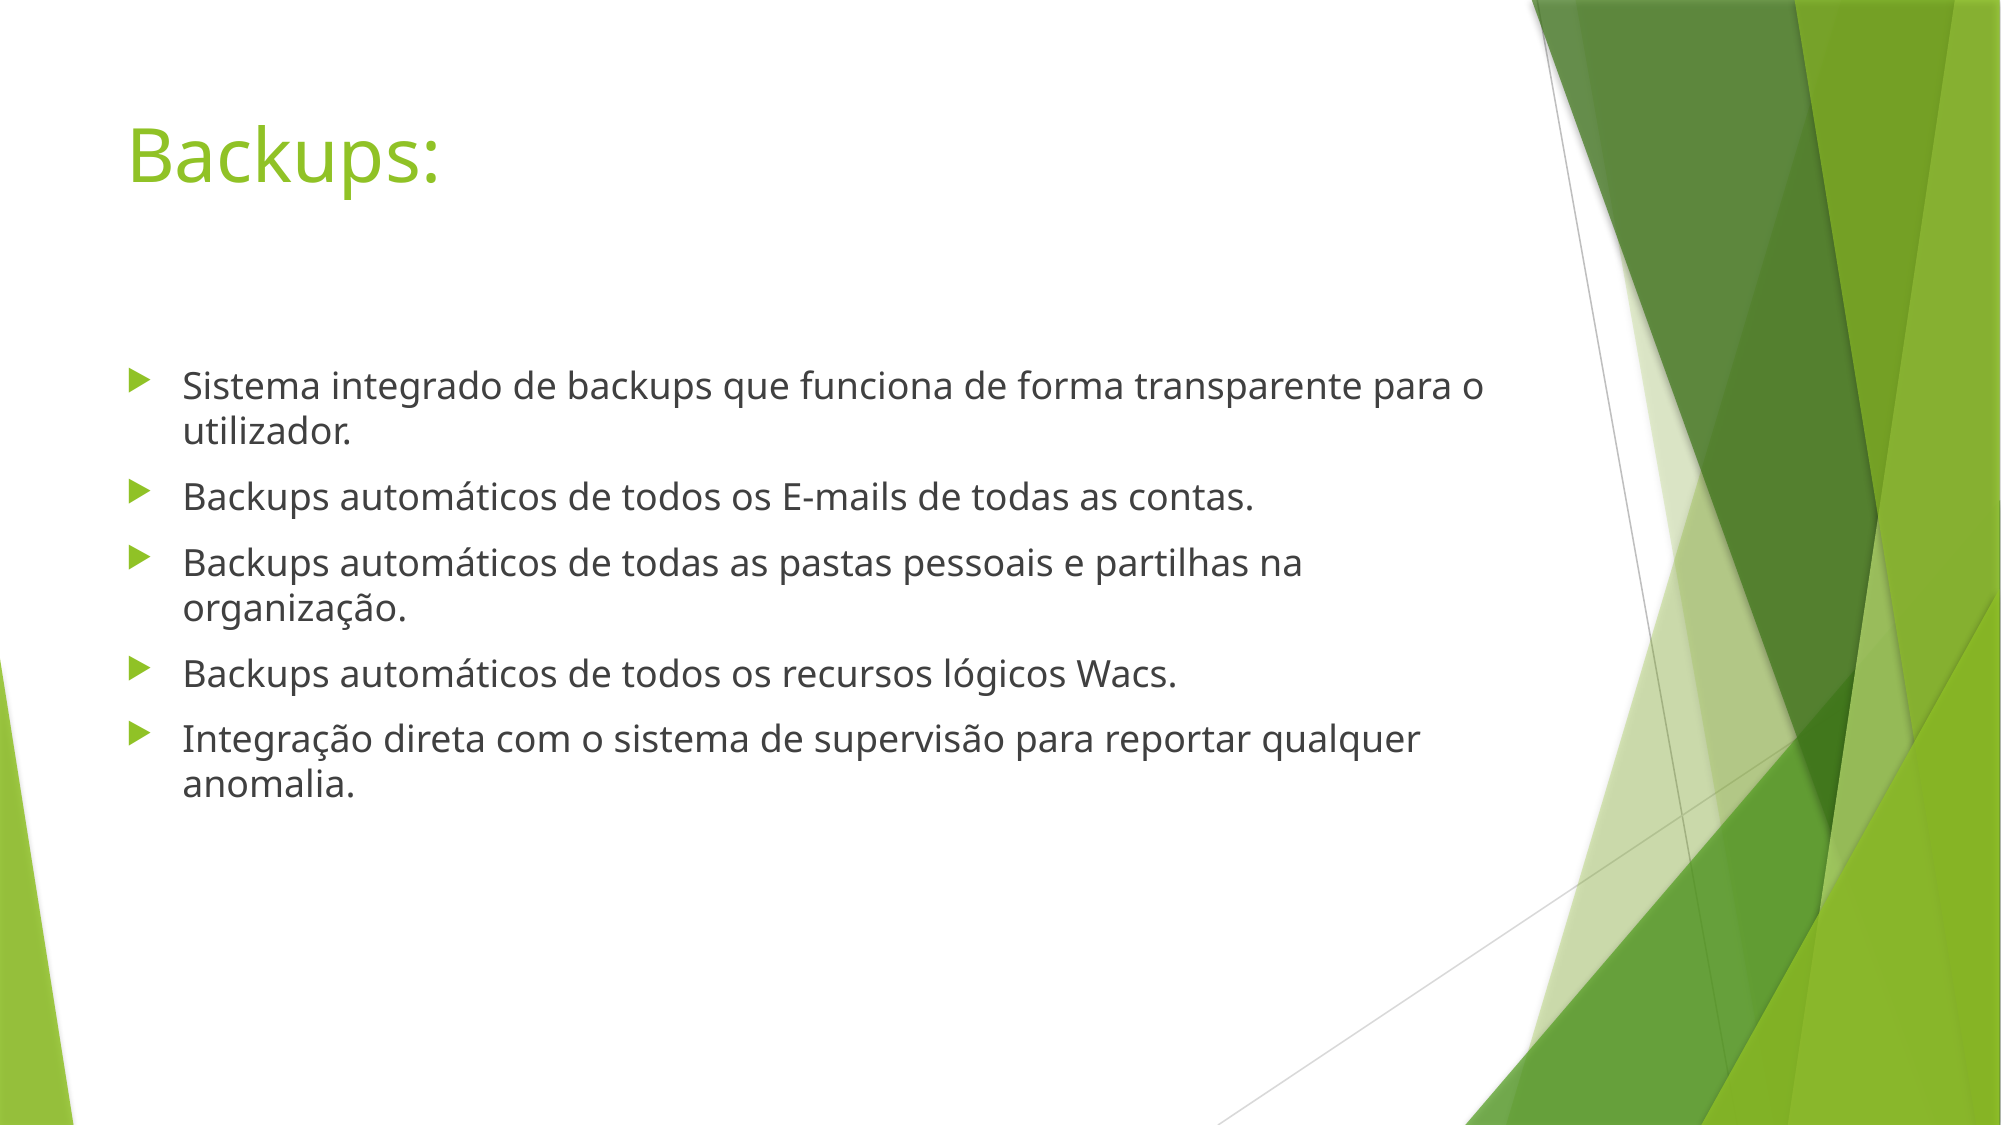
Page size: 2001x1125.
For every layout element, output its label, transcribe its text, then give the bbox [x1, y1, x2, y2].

list Sistema integrado de backups que funciona de forma transparente para o utilizador. Backups automáticos de todos os E-mails de todas as contas. Backups automáticos de todas as pastas pessoais e partilhas na organização. Backups automáticos de todos os recursos lógicos Wacs. Integração direta com o sistema de supervisão para reportar qualquer anomalia. [111, 354, 1522, 992]
title Backups: [111, 99, 1522, 317]
